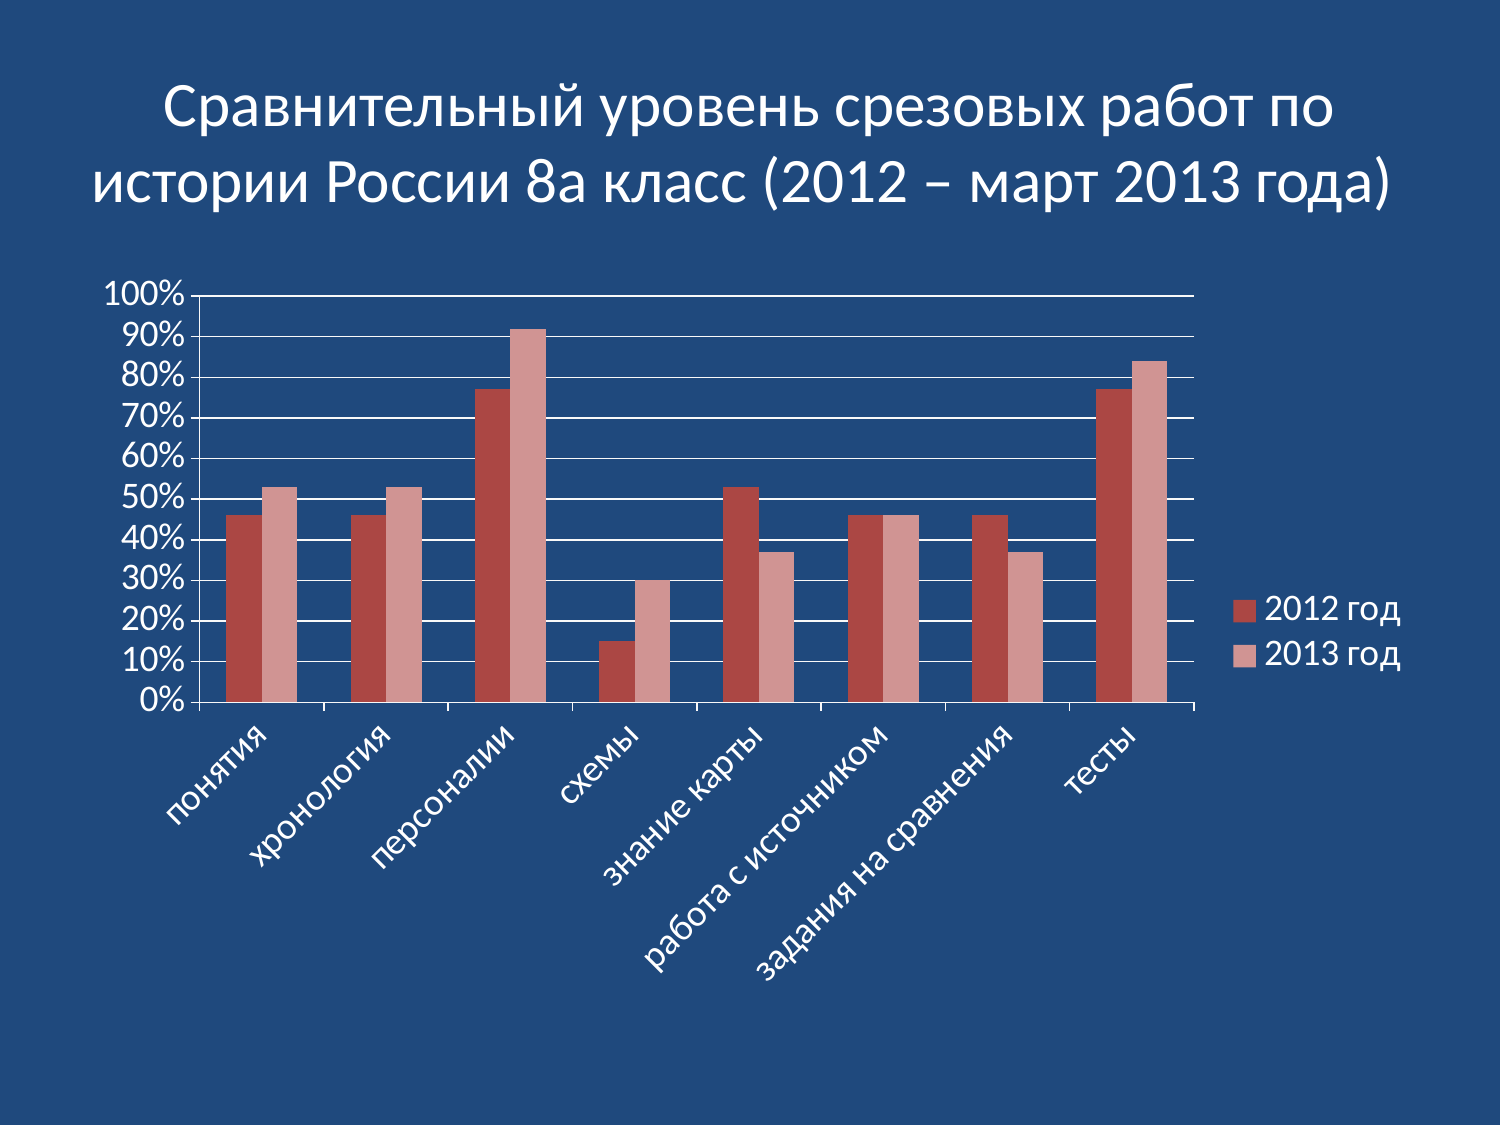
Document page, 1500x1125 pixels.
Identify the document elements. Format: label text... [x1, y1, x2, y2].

title Сравнительный уровень срезовых работ по истории России 8а класс (2012 – март 2013 года) [75, 45, 1425, 233]
chart [74, 262, 1426, 1006]
